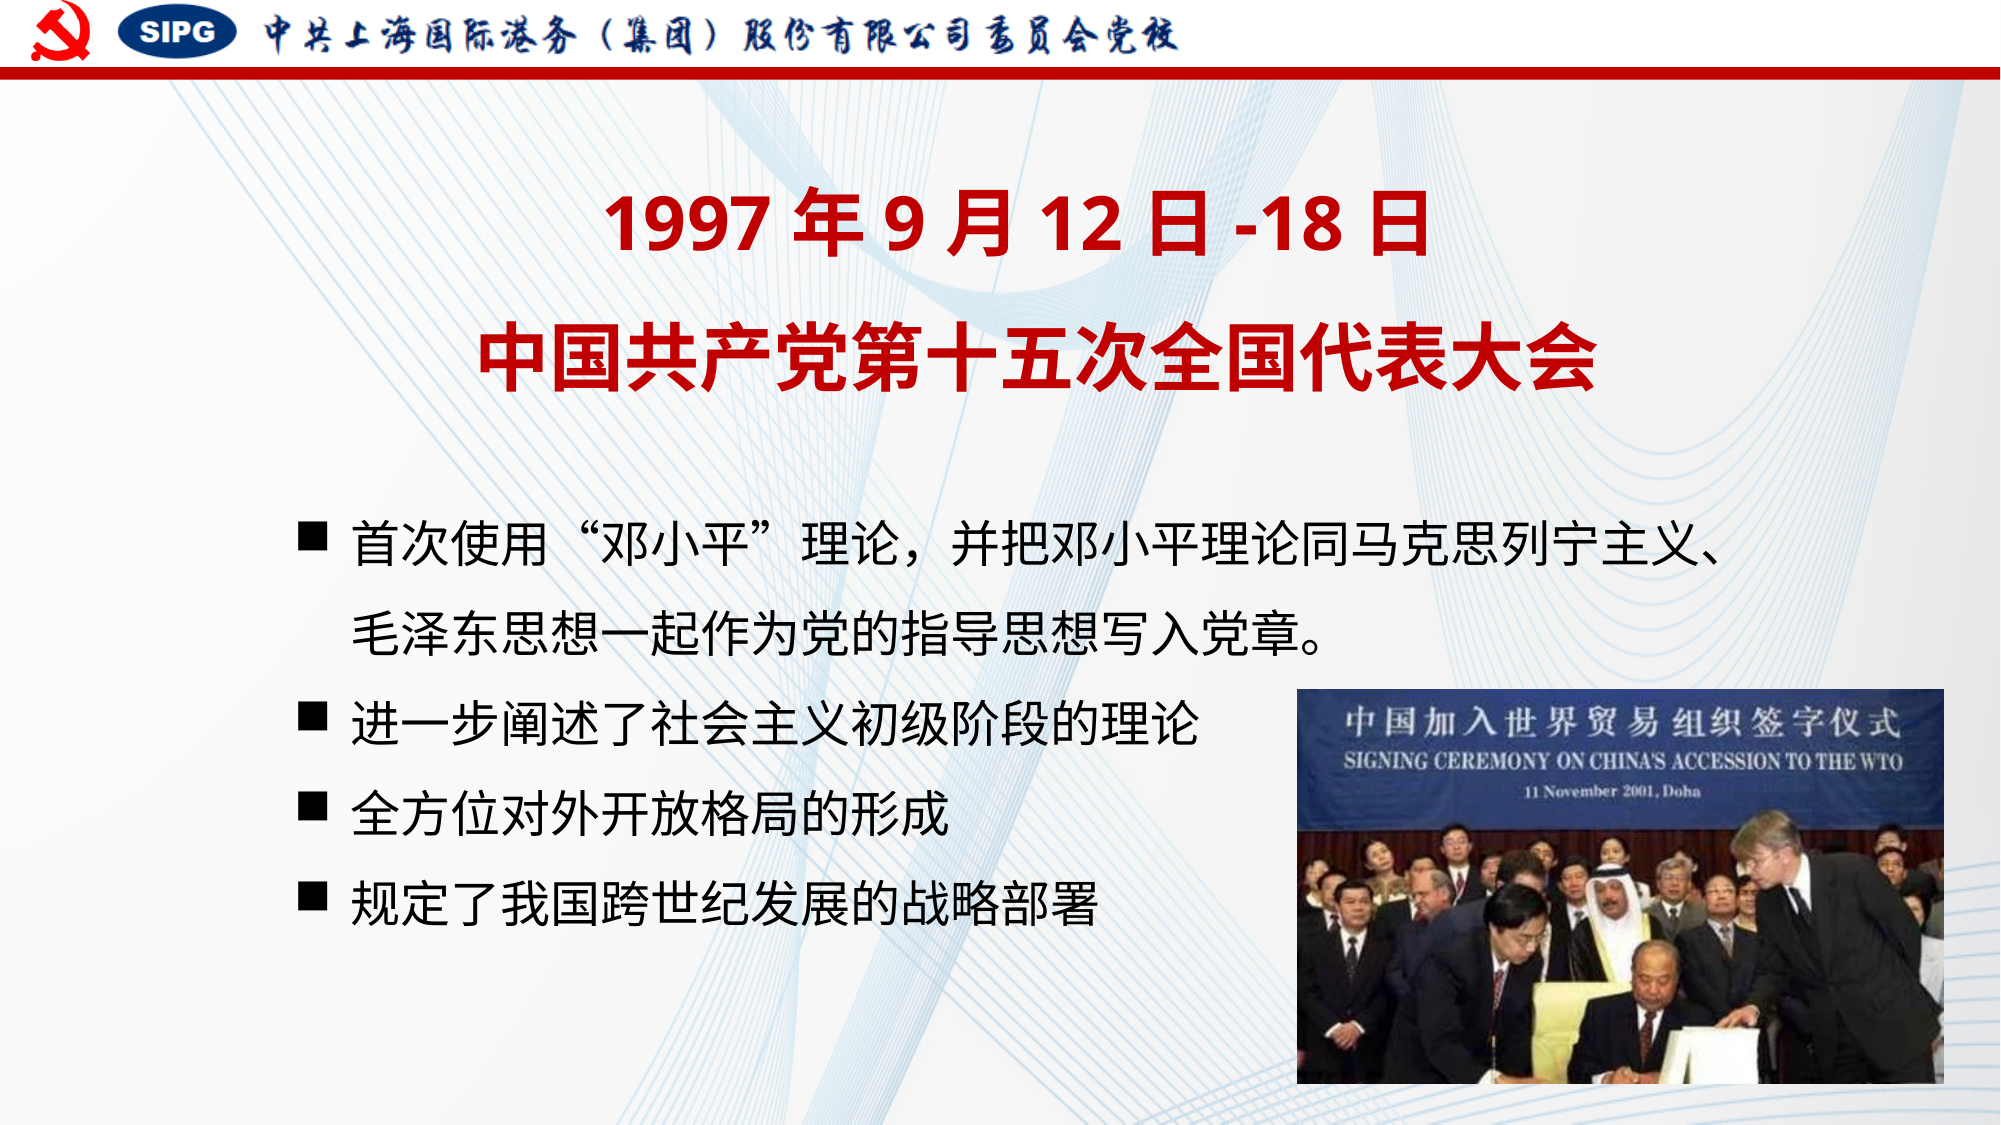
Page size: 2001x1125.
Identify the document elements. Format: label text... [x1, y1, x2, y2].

text_box 首次使用“邓小平”理论，并把邓小平理论同马克思列宁主义、毛泽东思想一起作为党的指导思想写入党章。 进一步阐述了社会主义初级阶段的理论 全方位对外开放格局的形成 规定了我国跨世纪发展的战略部署 [279, 475, 1773, 940]
picture [0, 80, 2001, 1125]
picture [14, 0, 2001, 67]
text_box 1997年9月12日-18日 中国共产党第十五次全国代表大会 [312, 122, 1727, 408]
